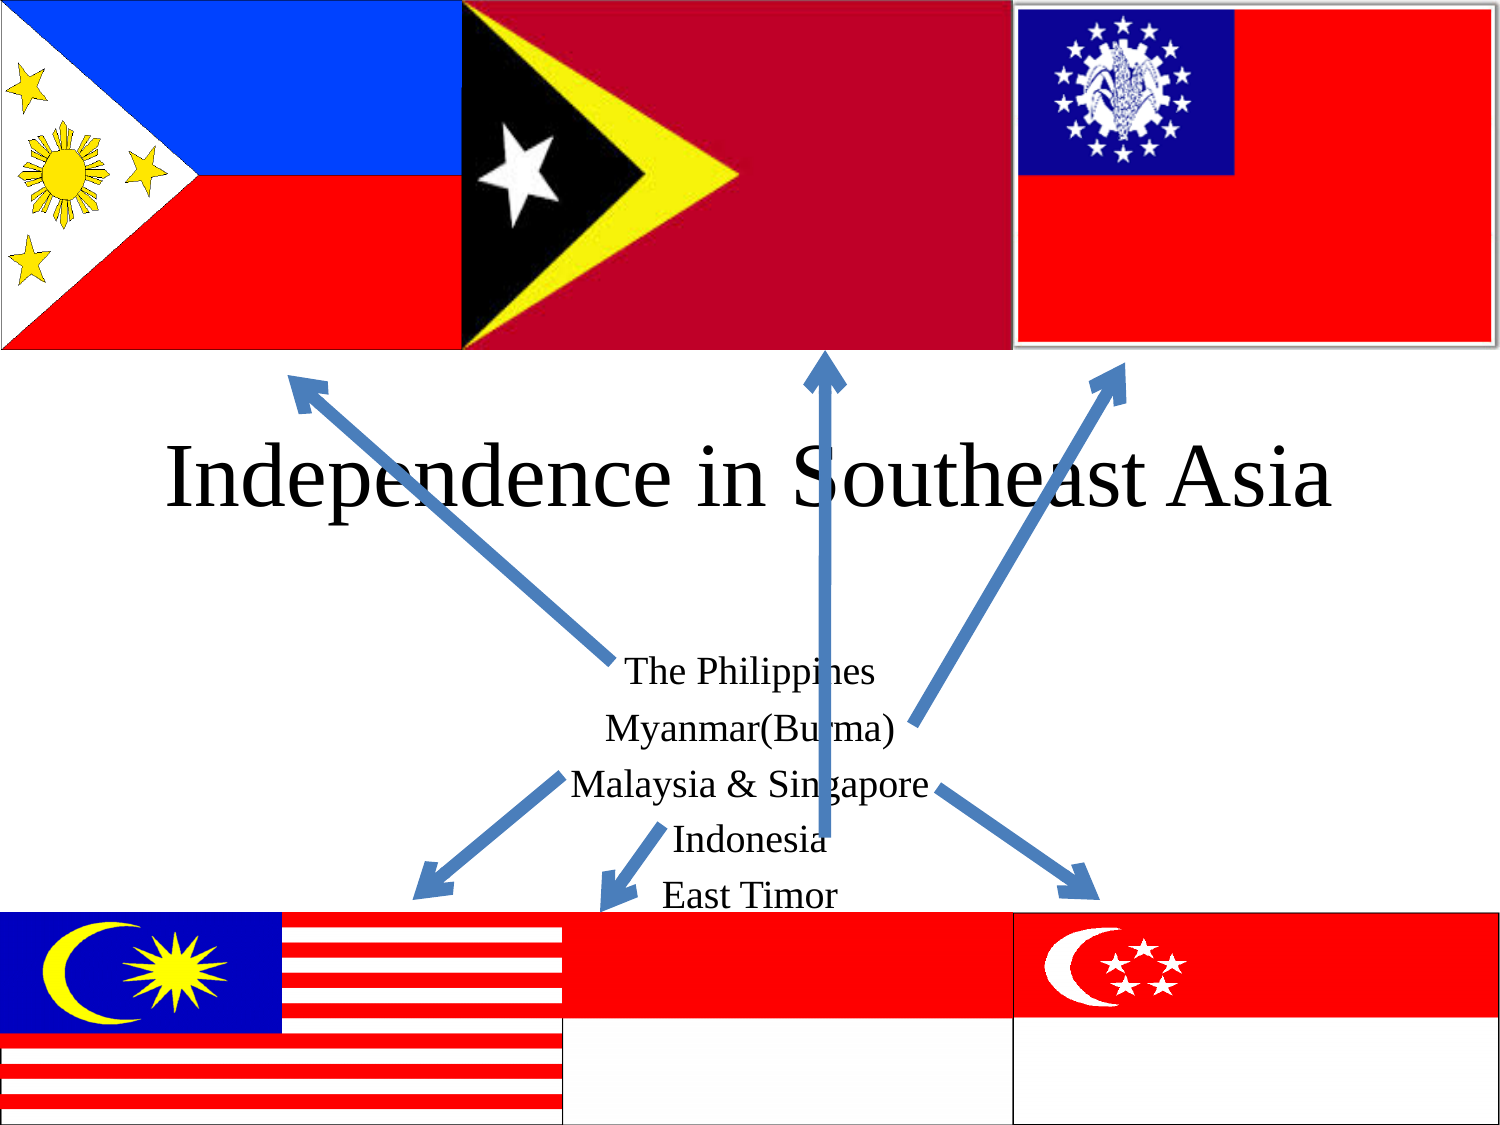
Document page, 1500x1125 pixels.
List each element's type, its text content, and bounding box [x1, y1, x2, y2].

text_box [937, 787, 1101, 901]
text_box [837, 437, 1201, 651]
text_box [412, 774, 563, 901]
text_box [587, 837, 676, 901]
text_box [287, 374, 613, 663]
picture [0, 0, 1500, 351]
picture [0, 912, 1500, 1125]
title Independence in Southeast Asia [832, 359, 1388, 591]
subtitle The Philippines Myanmar(Burma) Malaysia & Singapore Indonesia East Timor [225, 637, 1275, 910]
title Independence in Southeast Asia [112, 359, 818, 591]
